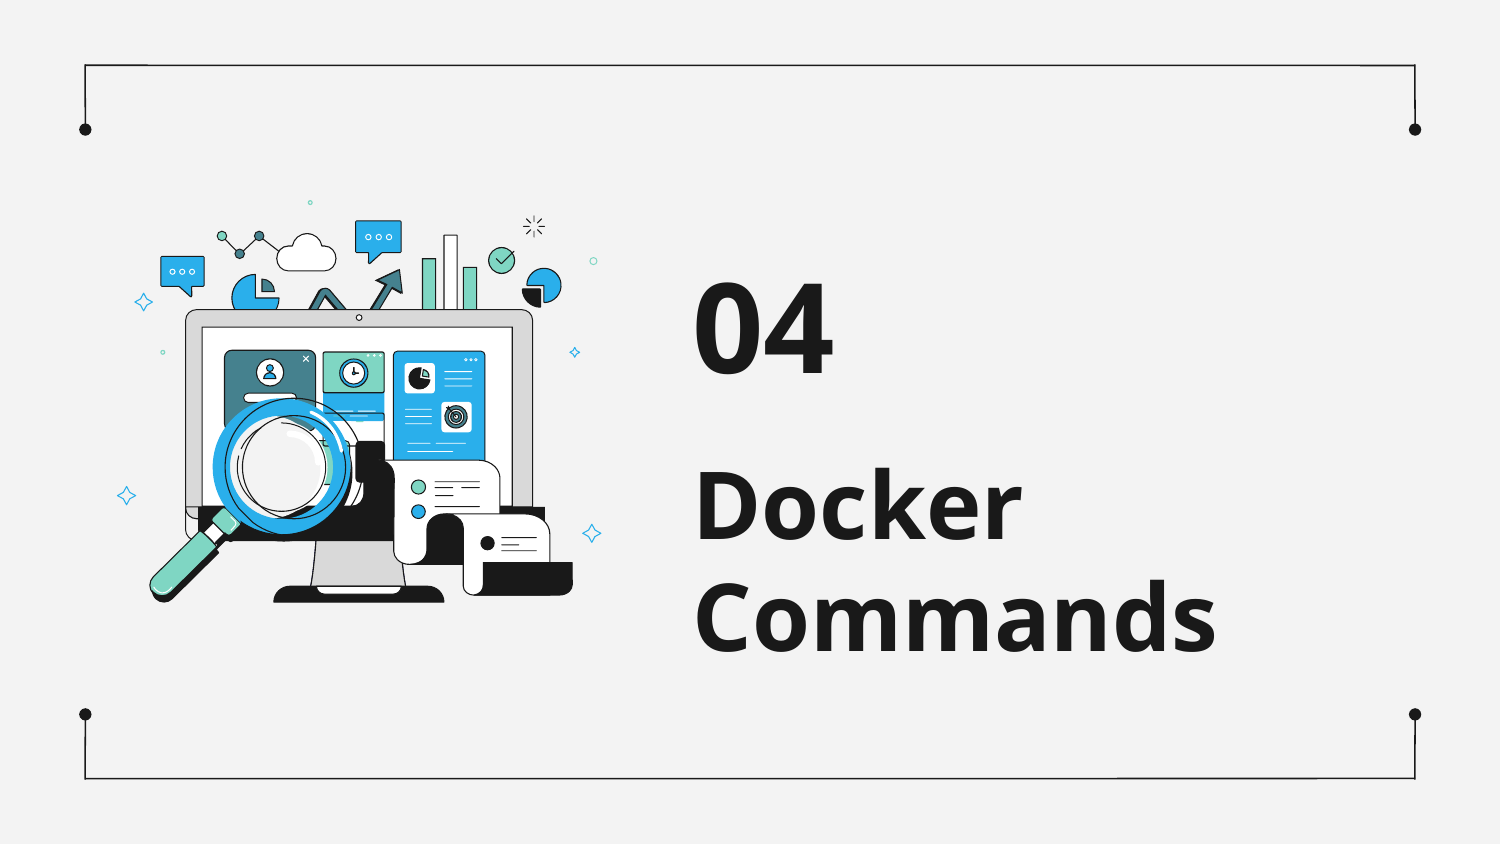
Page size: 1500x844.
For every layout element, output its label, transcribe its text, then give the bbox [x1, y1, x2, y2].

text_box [116, 199, 602, 604]
title Docker Commands [677, 430, 1383, 569]
title 04 [677, 275, 1383, 414]
